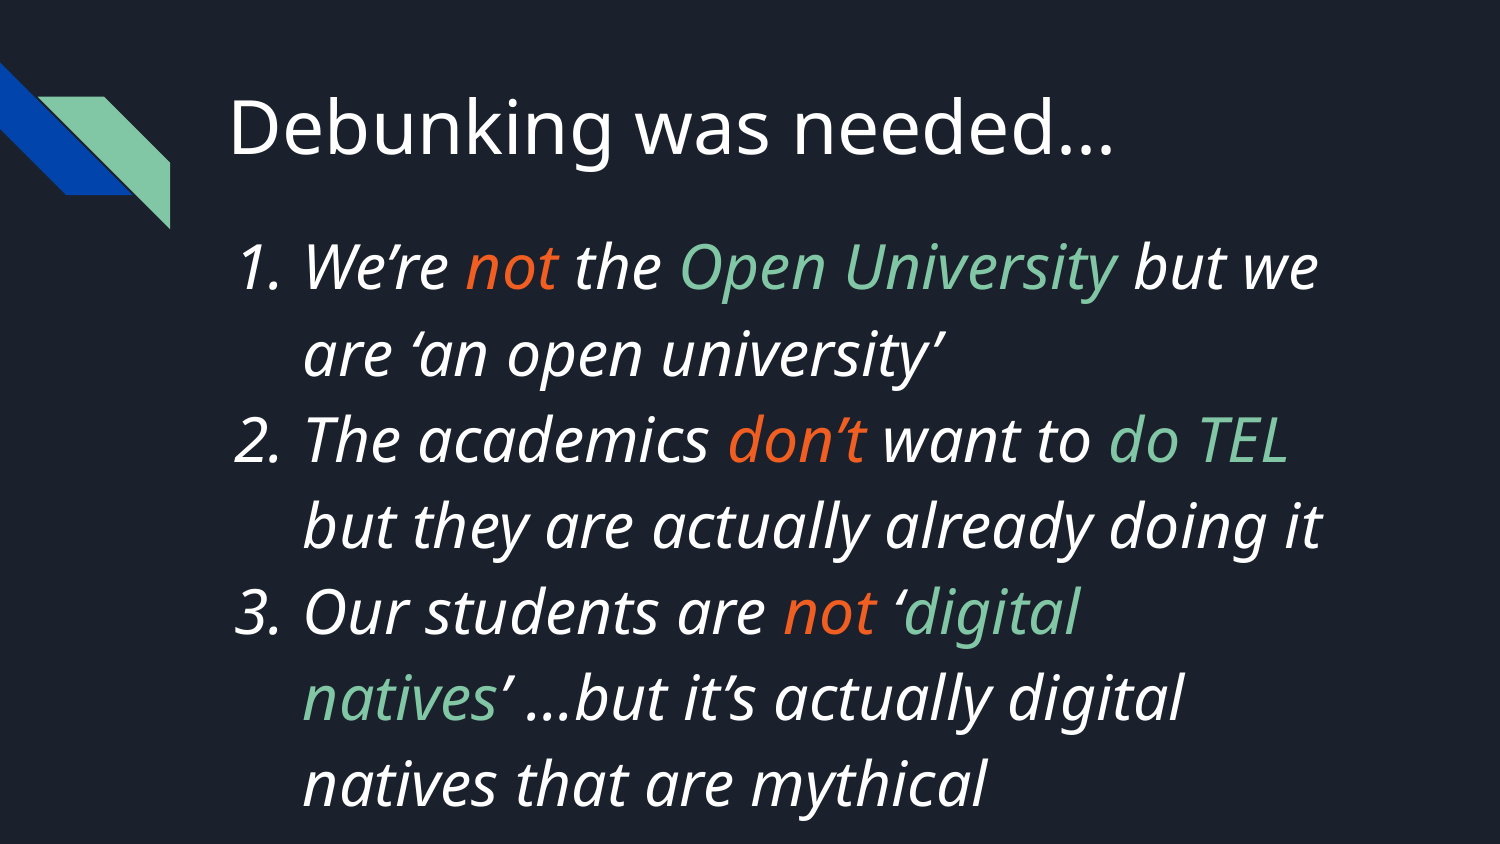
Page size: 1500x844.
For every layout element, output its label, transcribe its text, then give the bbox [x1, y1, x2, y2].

list We’re not the Open University but we are ‘an open university’ The academics don’t want to do TEL but they are actually already doing it Our students are not ‘digital natives’ ...but it’s actually digital natives that are mythical [212, 201, 1368, 805]
title Debunking was needed... [212, 64, 1368, 201]
